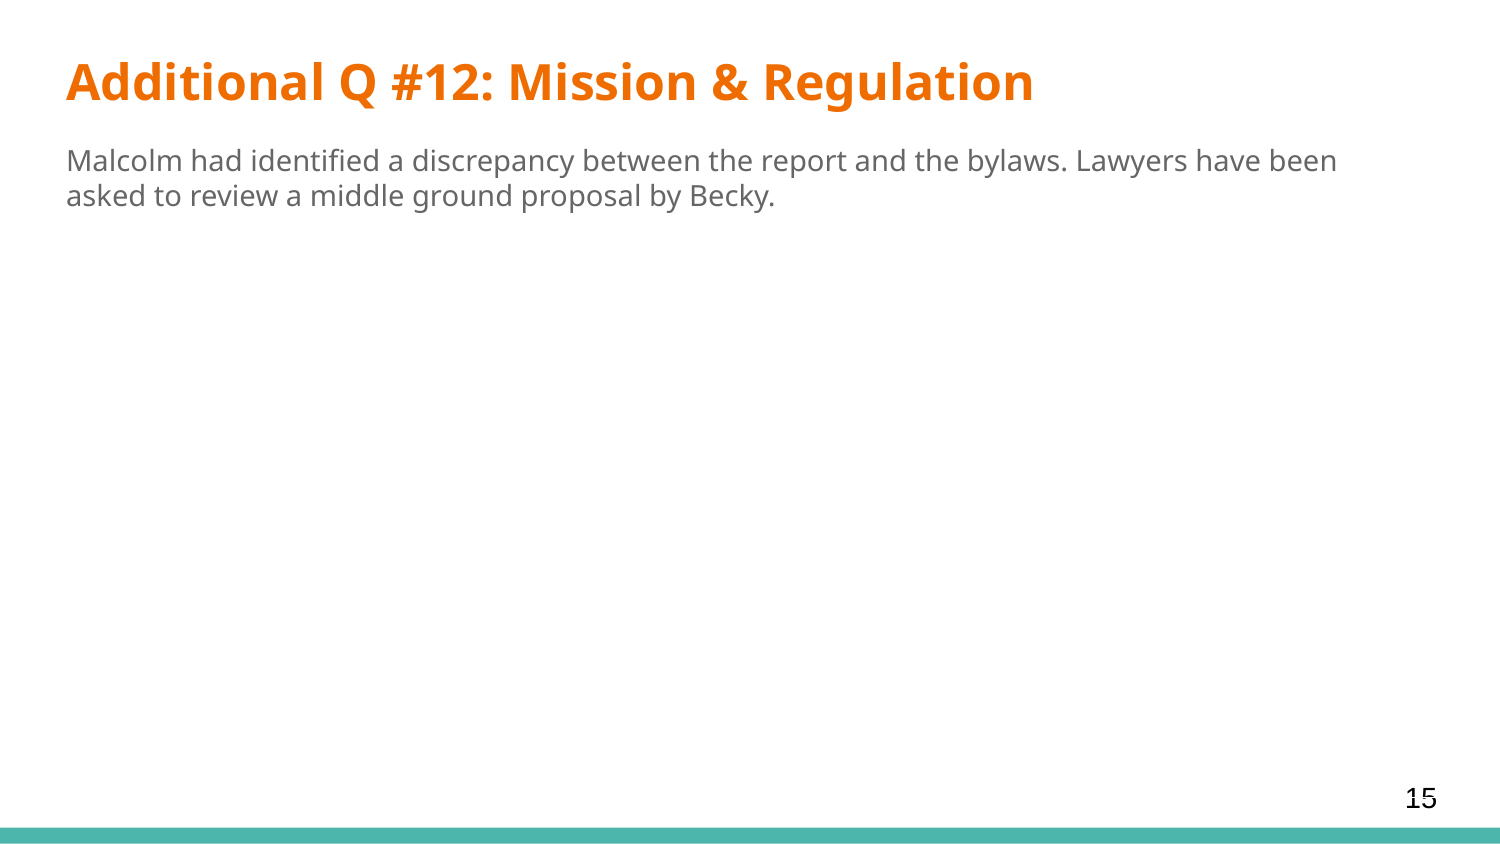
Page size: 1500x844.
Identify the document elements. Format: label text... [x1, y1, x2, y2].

slide_number 15 [1389, 764, 1480, 830]
title Additional Q #12: Mission & Regulation [51, 35, 1449, 152]
text_box Malcolm had identified a discrepancy between the report and the bylaws. Lawyers have been asked to review a middle ground proposal by Becky. [51, 127, 1439, 798]
